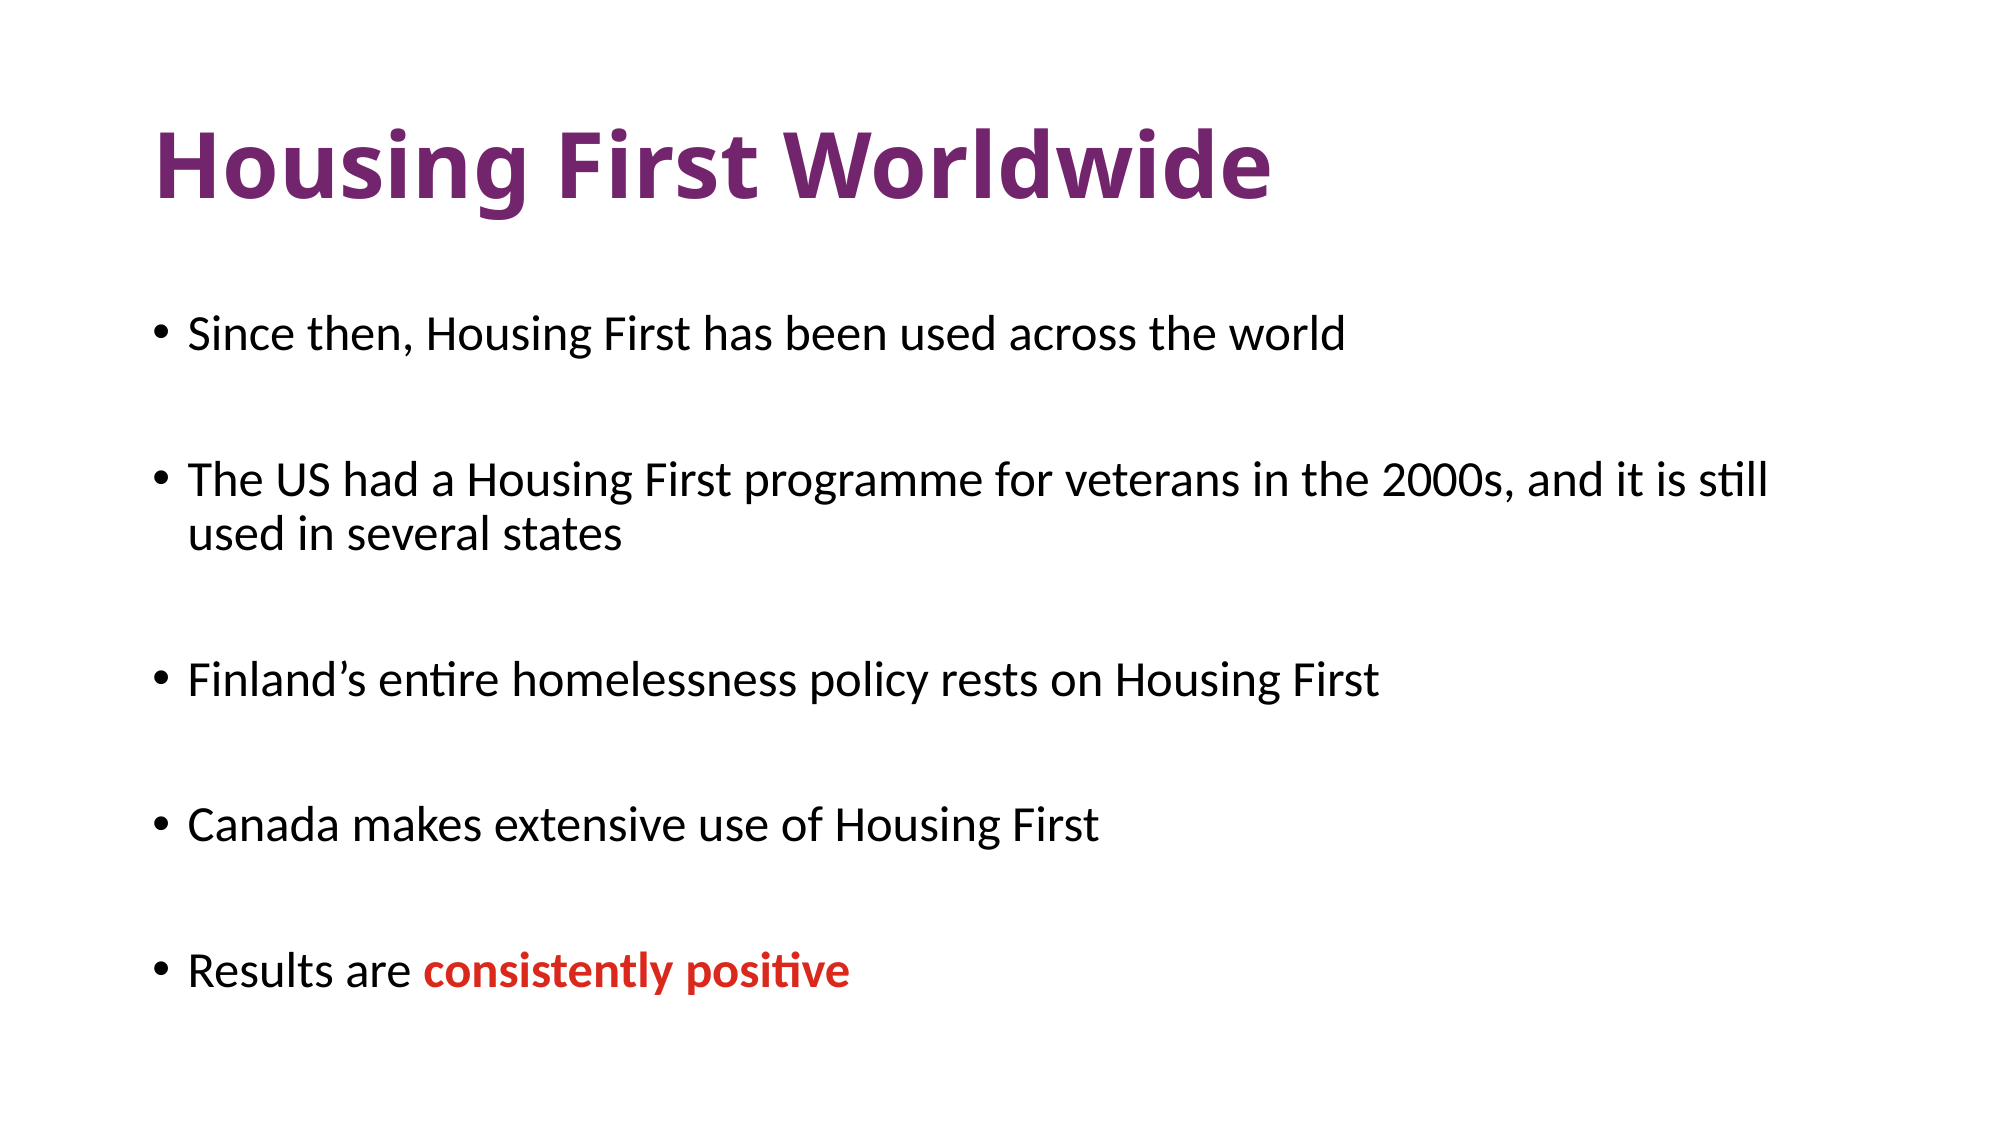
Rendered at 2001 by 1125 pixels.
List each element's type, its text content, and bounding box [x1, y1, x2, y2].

list Since then, Housing First has been used across the world The US had a Housing First programme for veterans in the 2000s, and it is still used in several states Finland’s entire homelessness policy rests on Housing First Canada makes extensive use of Housing First Results are consistently positive [137, 299, 1863, 1014]
title Housing First Worldwide [137, 59, 1863, 278]
